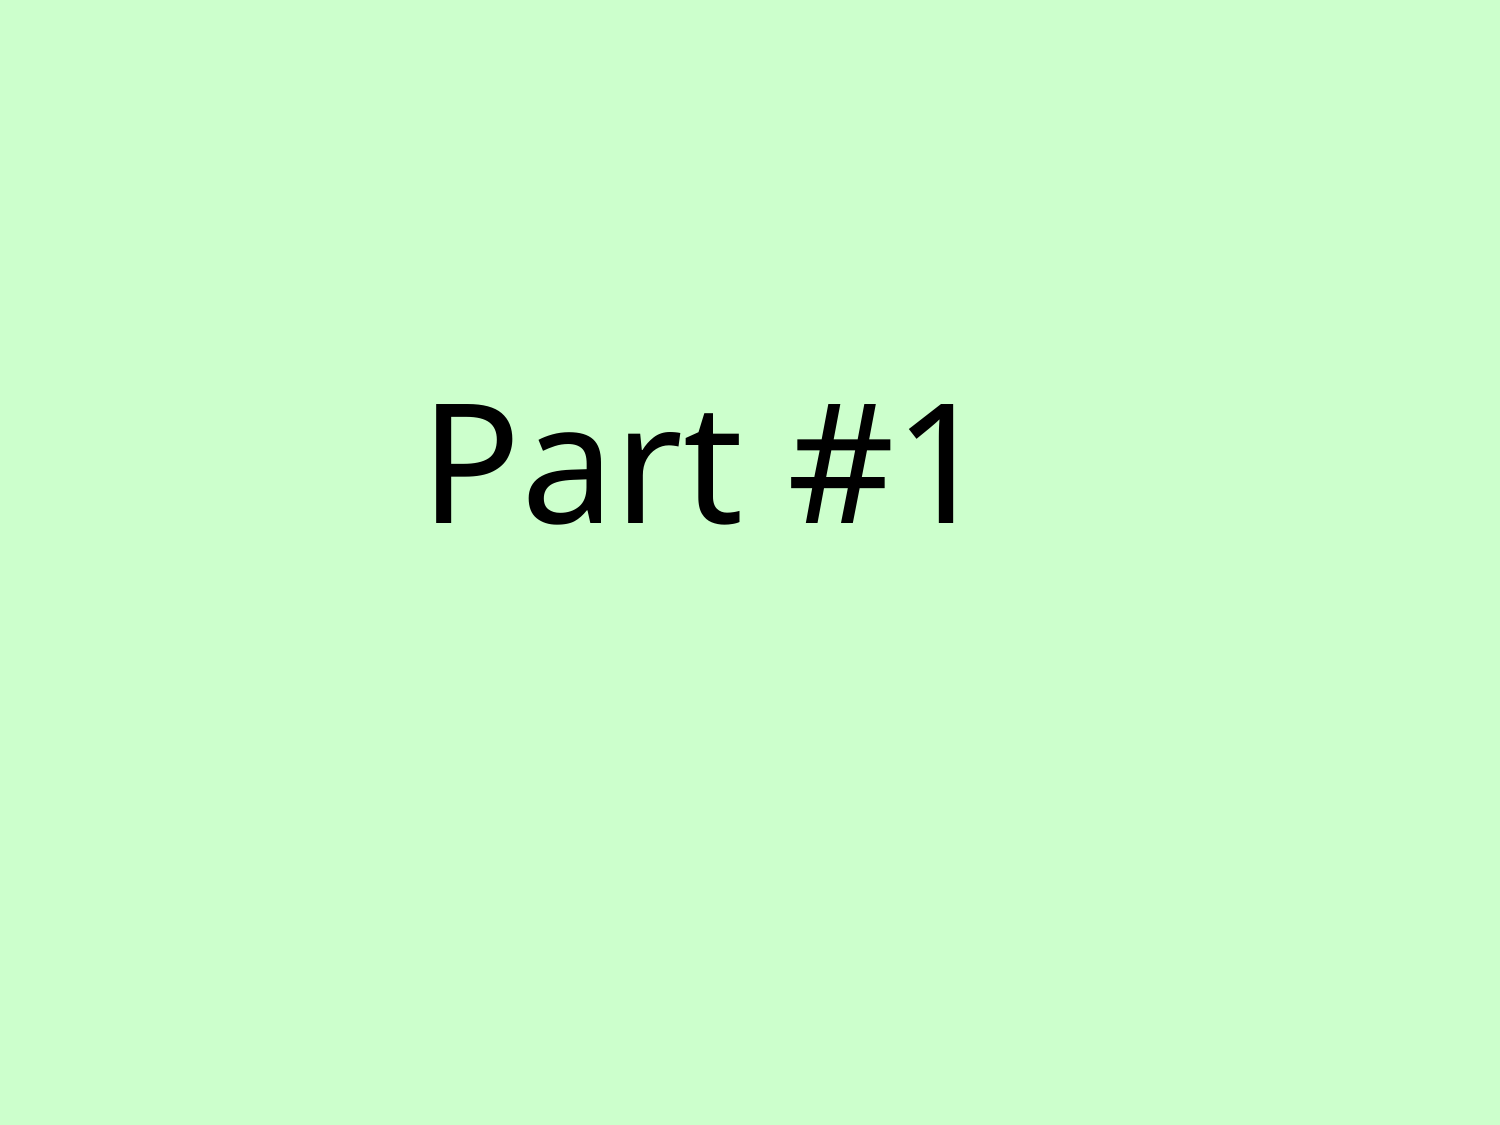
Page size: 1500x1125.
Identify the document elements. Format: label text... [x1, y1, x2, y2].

text_box Part #1 [0, 349, 1499, 565]
